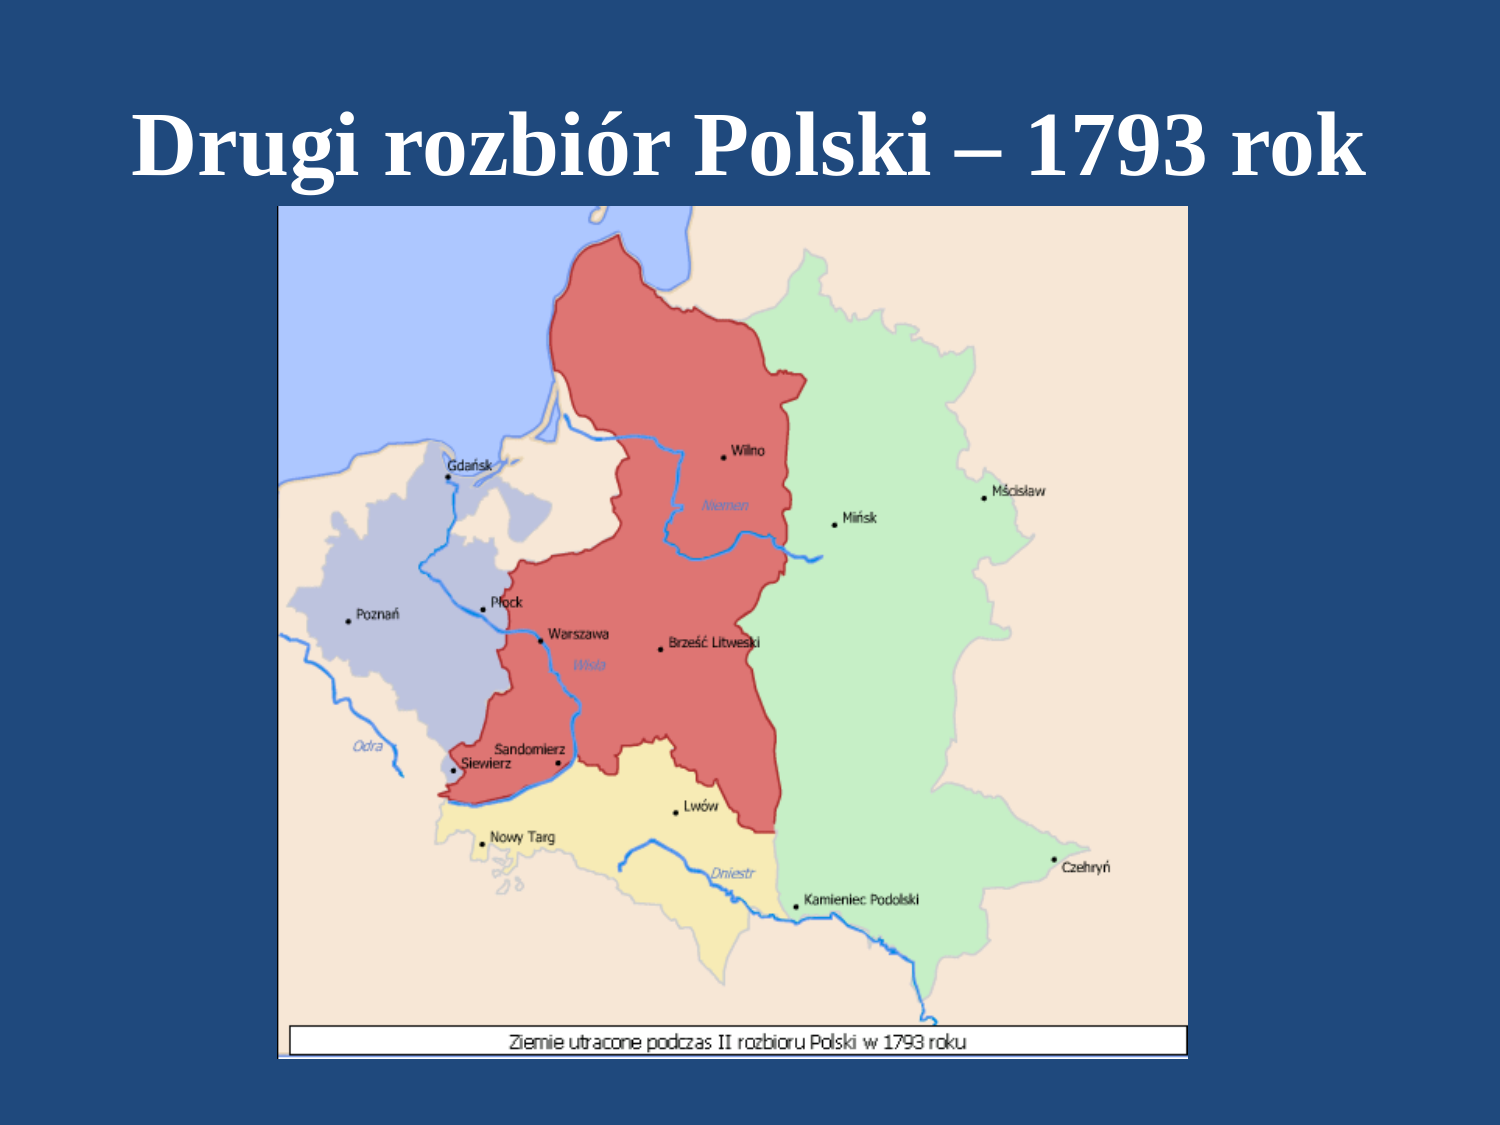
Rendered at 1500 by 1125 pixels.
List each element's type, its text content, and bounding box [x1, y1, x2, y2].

picture [277, 206, 1188, 1059]
title Drugi rozbiór Polski – 1793 rok [75, 45, 1425, 233]
